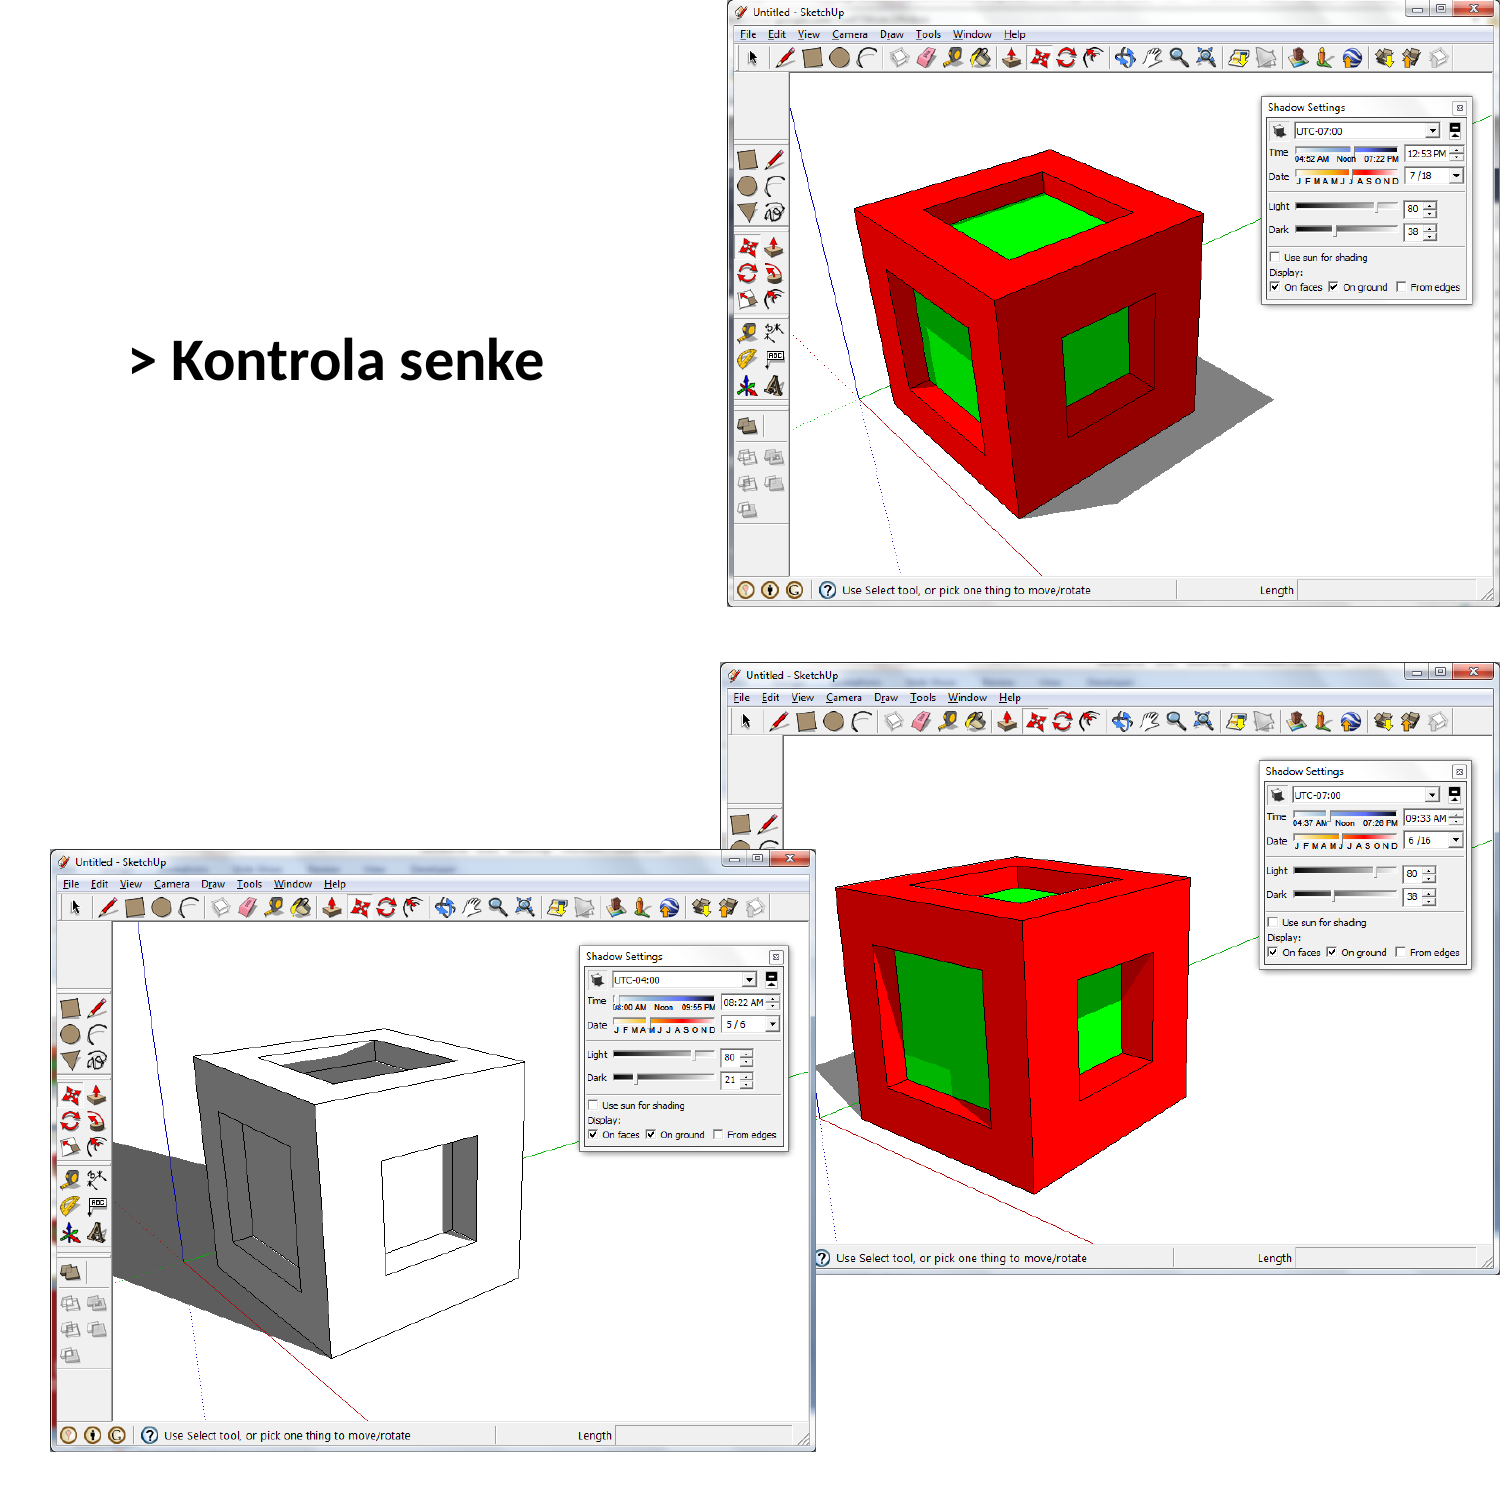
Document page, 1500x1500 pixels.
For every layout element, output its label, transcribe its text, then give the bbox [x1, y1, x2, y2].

picture [49, 662, 1500, 1452]
text_box > Kontrola senke [112, 312, 722, 550]
picture [727, 0, 1500, 608]
